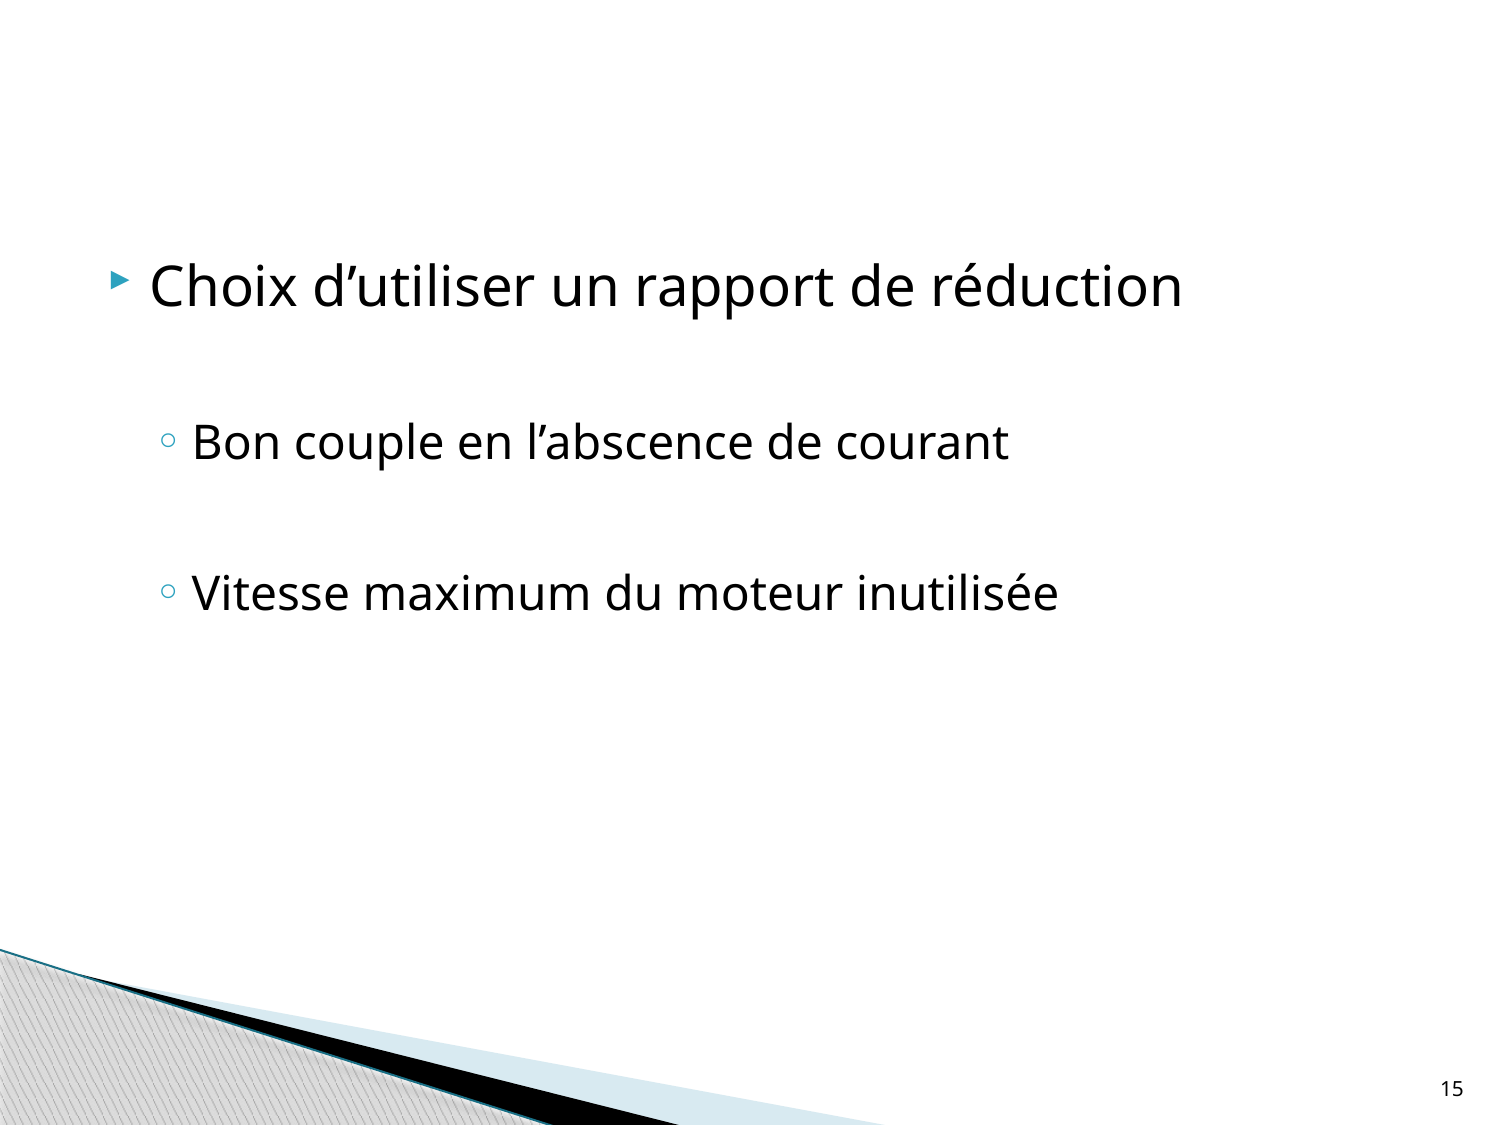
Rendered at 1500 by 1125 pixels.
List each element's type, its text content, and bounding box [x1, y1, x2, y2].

list Choix d’utiliser un rapport de réduction Bon couple en l’abscence de courant Vitesse maximum du moteur inutilisée [75, 243, 1425, 986]
slide_number 15 [1418, 1051, 1479, 1112]
